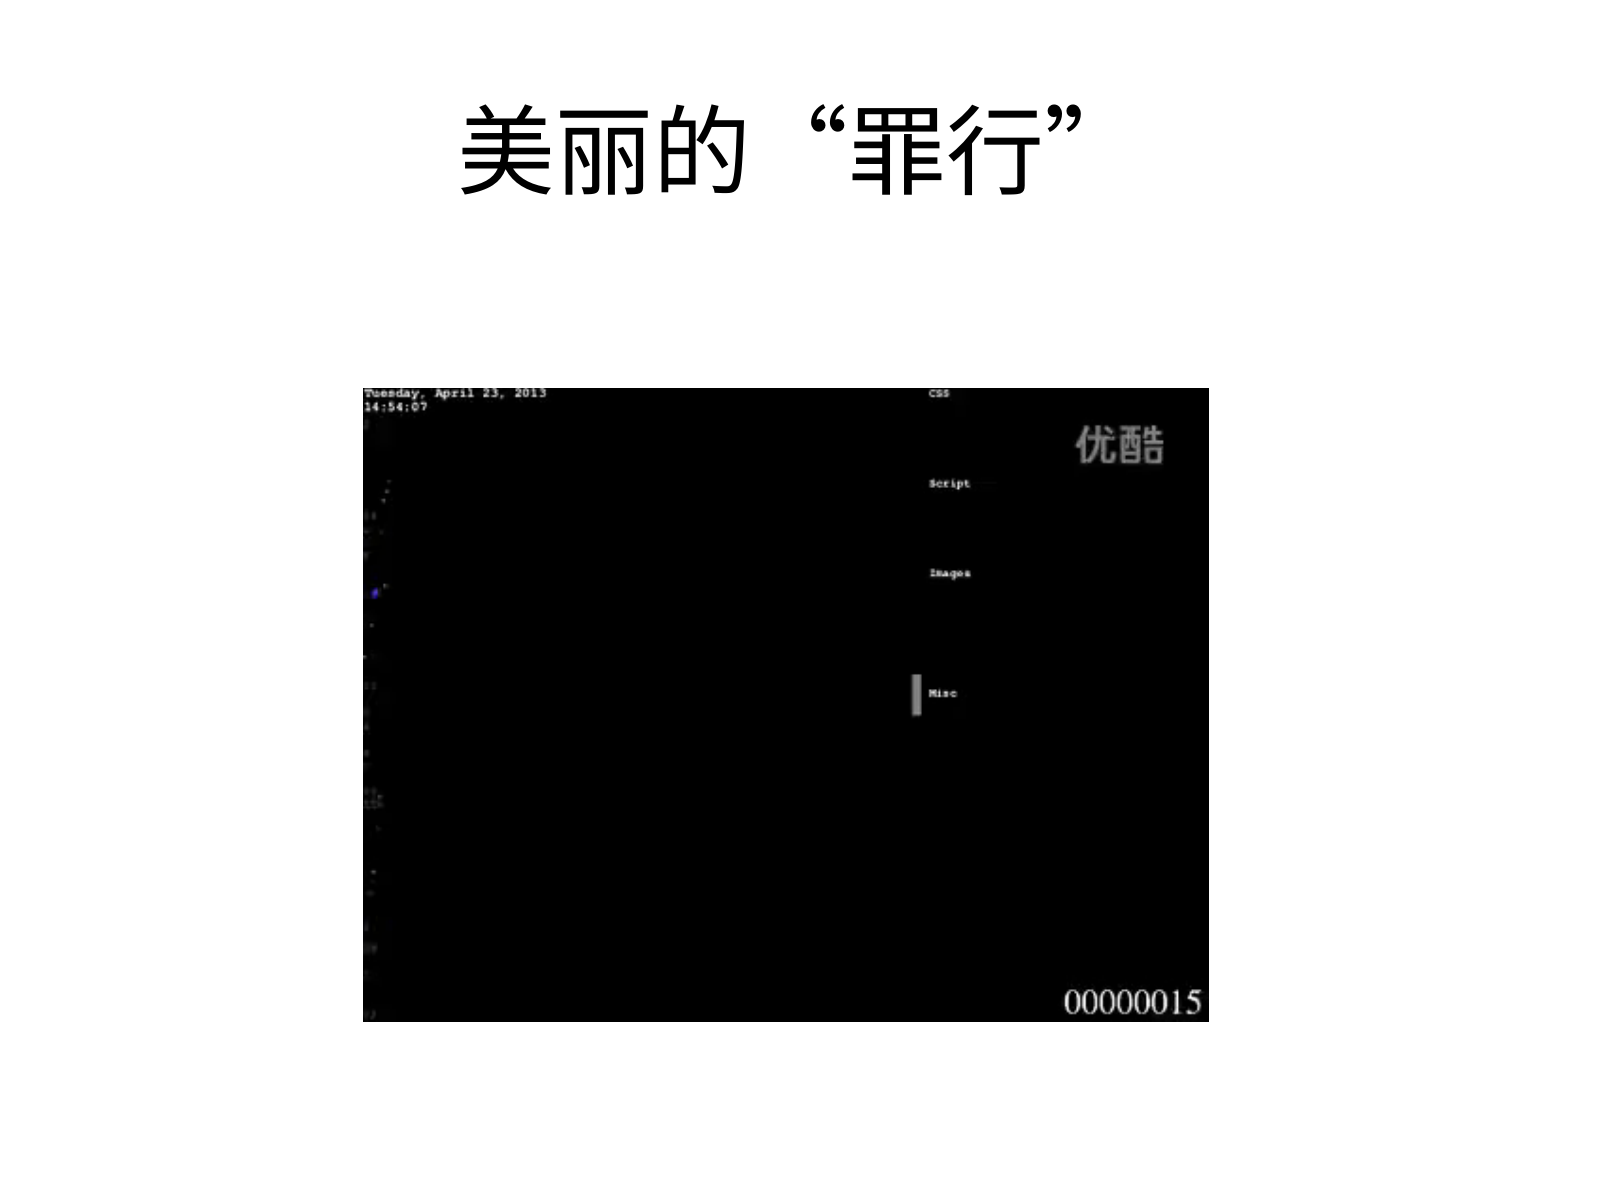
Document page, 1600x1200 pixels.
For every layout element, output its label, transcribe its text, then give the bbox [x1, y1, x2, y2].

title 美丽的“罪行” [80, 48, 1520, 249]
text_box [362, 387, 1210, 1023]
